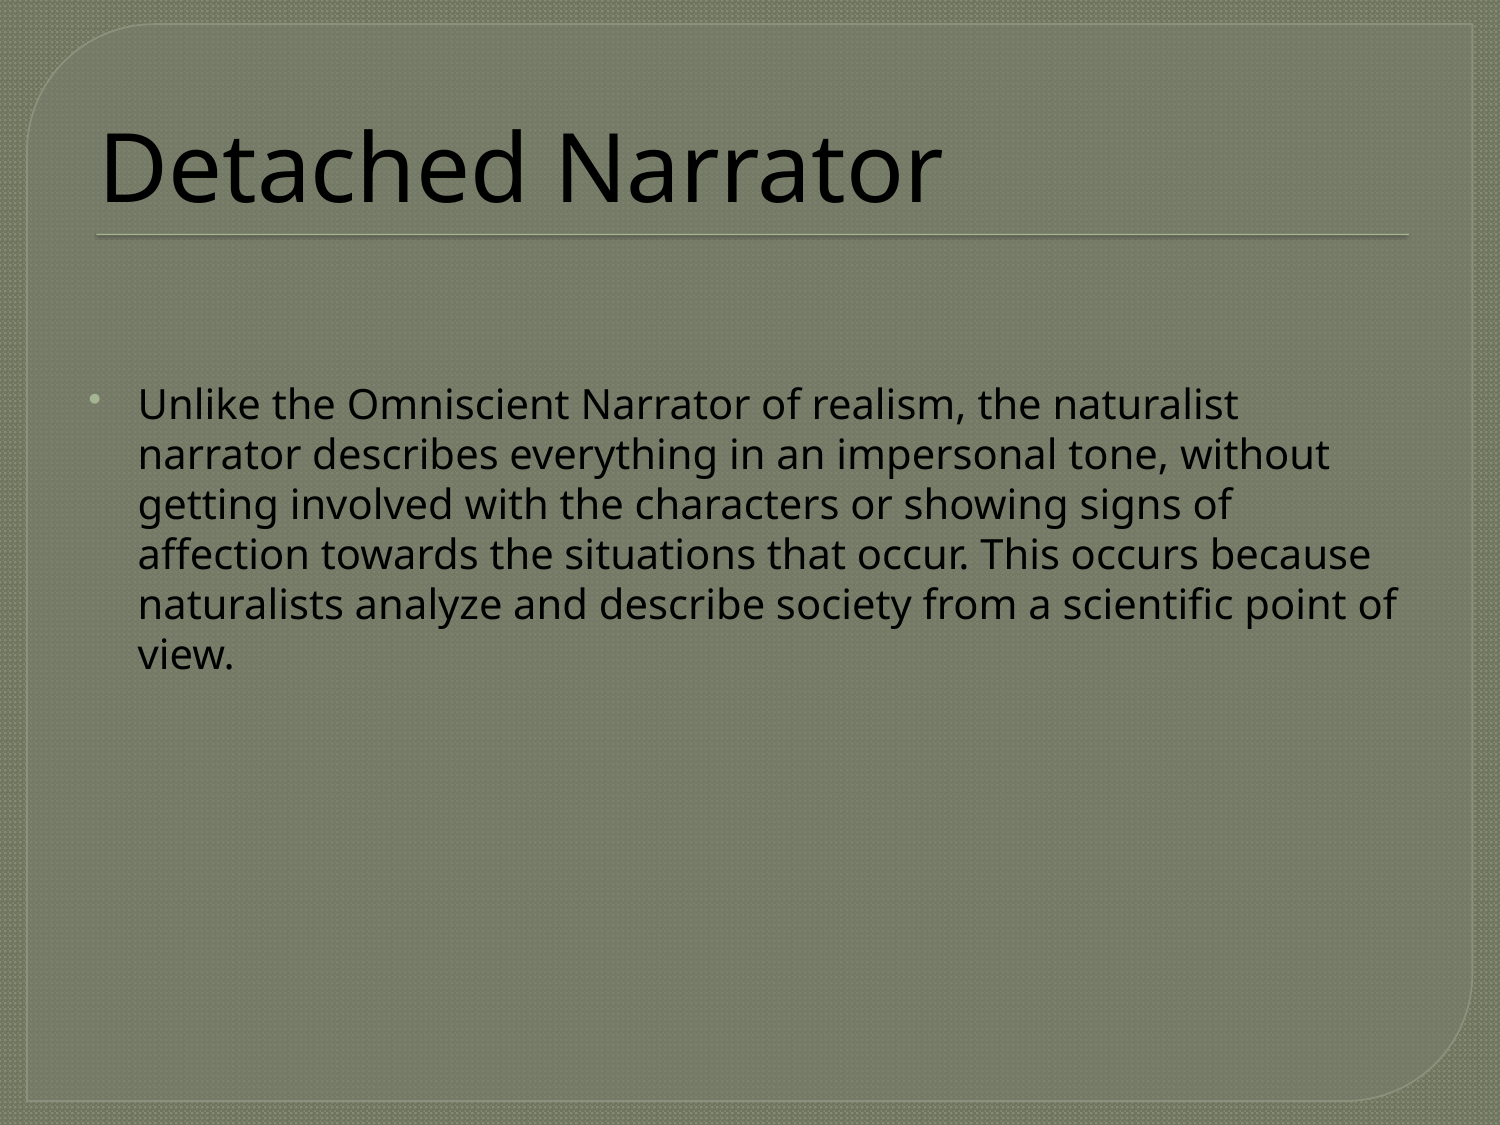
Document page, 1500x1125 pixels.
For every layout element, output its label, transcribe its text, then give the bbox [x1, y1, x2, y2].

list Unlike the Omniscient Narrator of realism, the naturalist narrator describes everything in an impersonal tone, without getting involved with the characters or showing signs of affection towards the situations that occur. This occurs because naturalists analyze and describe society from a scientific point of view. [75, 270, 1425, 1013]
title Detached Narrator [75, 41, 1425, 230]
